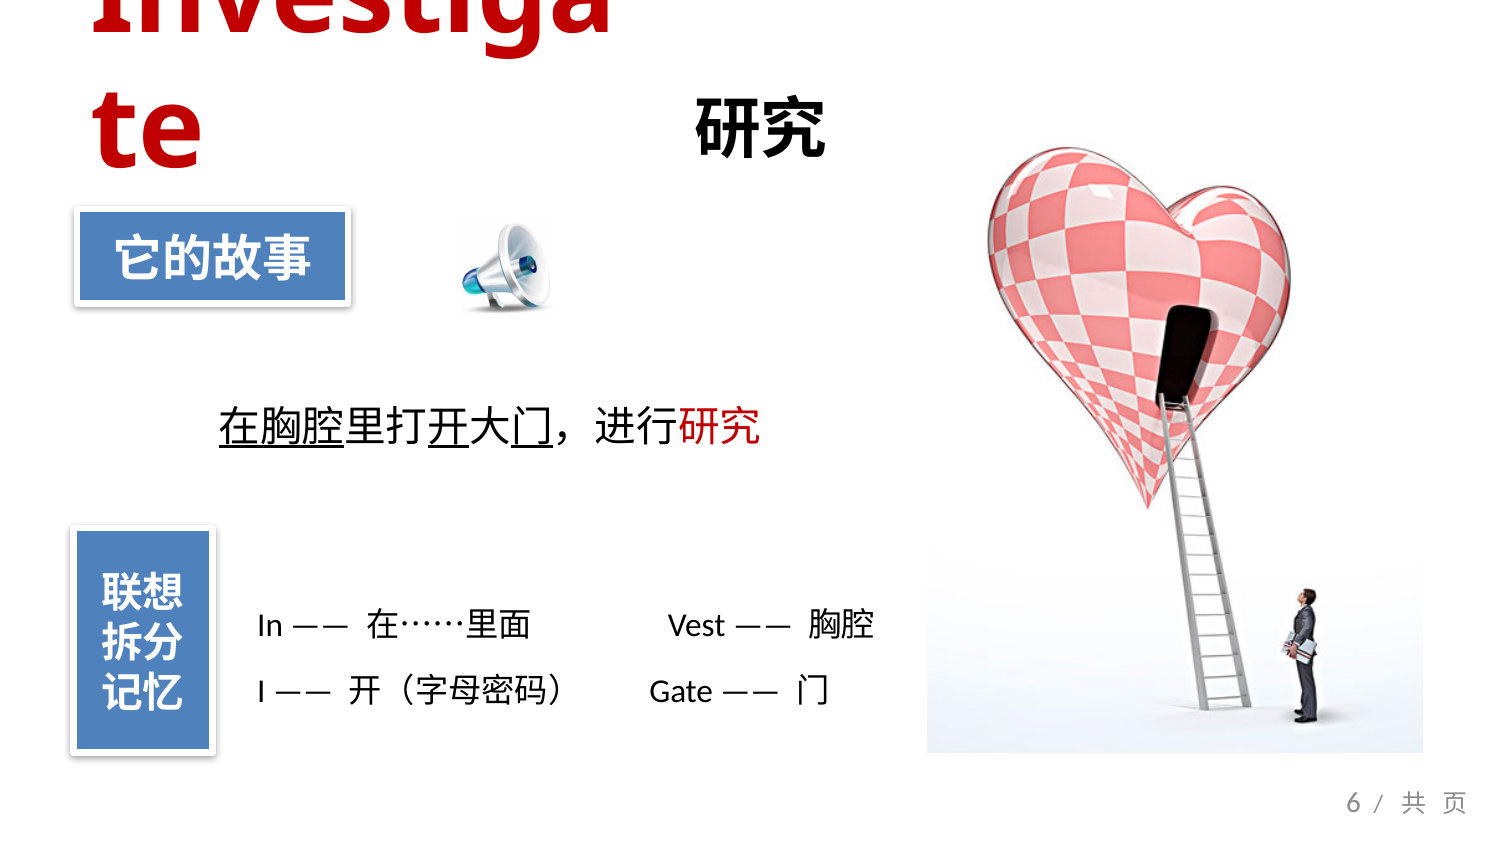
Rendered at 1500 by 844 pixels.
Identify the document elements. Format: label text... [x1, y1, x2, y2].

picture [454, 220, 555, 319]
list 研究 [678, 67, 940, 174]
list 在胸腔里打开大门，进行研究 [76, 327, 904, 458]
title Investigate [74, 56, 668, 198]
picture [926, 79, 1424, 753]
list In —— 在……里面 Vest —— 胸腔 I —— 开（字母密码） Gate —— 门 [241, 539, 904, 753]
